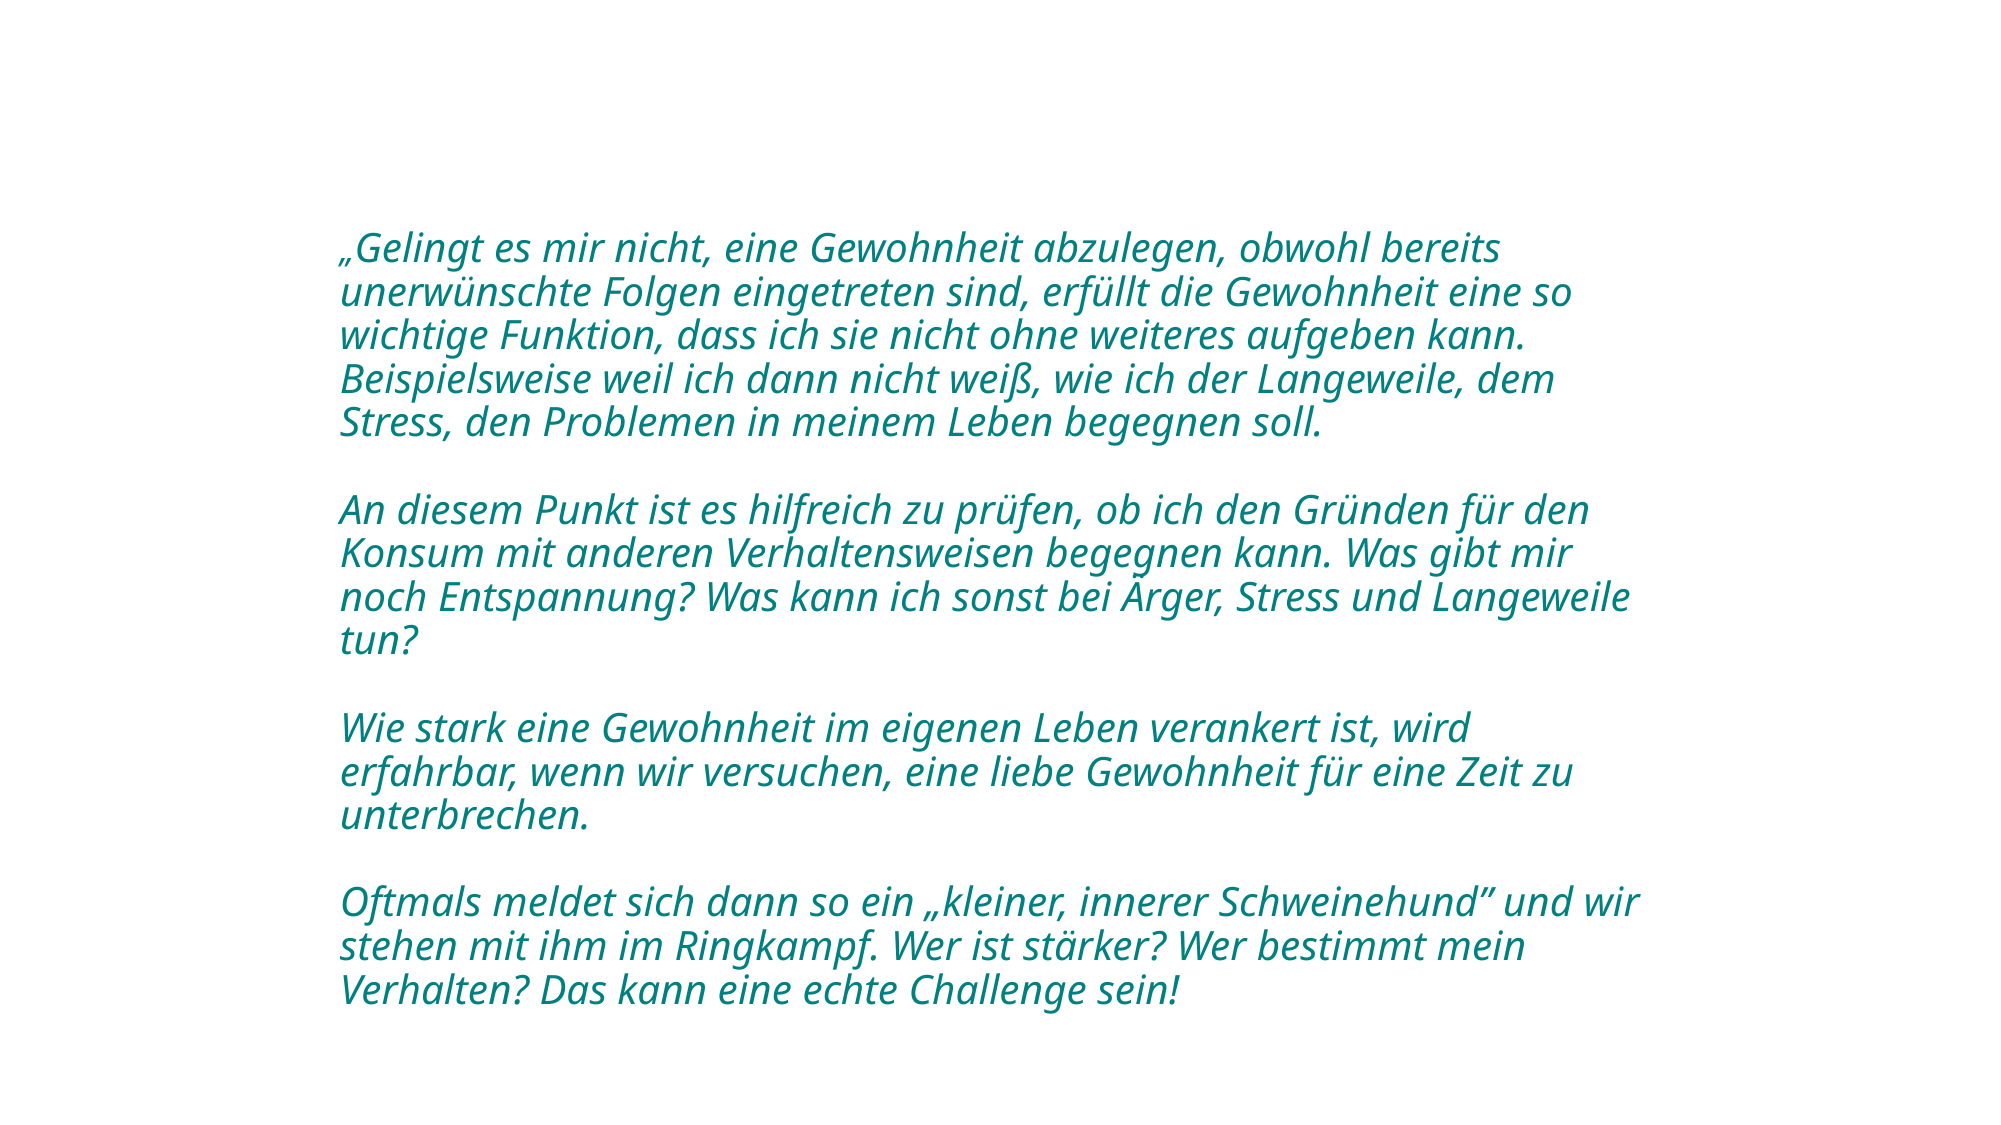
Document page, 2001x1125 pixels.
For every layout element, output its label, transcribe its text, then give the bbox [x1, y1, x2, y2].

list „Gelingt es mir nicht, eine Gewohnheit abzulegen, obwohl bereits unerwünschte Folgen eingetreten sind, erfüllt die Gewohnheit eine so wichtige Funktion, dass ich sie nicht ohne weiteres aufgeben kann. Beispielsweise weil ich dann nicht weiß, wie ich der Langeweile, dem Stress, den Problemen in meinem Leben begegnen soll. An diesem Punkt ist es hilfreich zu prüfen, ob ich den Gründen für den Konsum mit anderen Verhaltensweisen begegnen kann. Was gibt mir noch Entspannung? Was kann ich sonst bei Ärger, Stress und Langeweile tun? Wie stark eine Gewohnheit im eigenen Leben verankert ist, wird erfahrbar, wenn wir versuchen, eine liebe Gewohnheit für eine Zeit zu unterbrechen. Oftmals meldet sich dann so ein „kleiner, innerer Schweinehund” und wir stehen mit ihm im Ringkampf. Wer ist stärker? Wer bestimmt mein Verhalten? Das kann eine echte Challenge sein! [324, 219, 1675, 1024]
